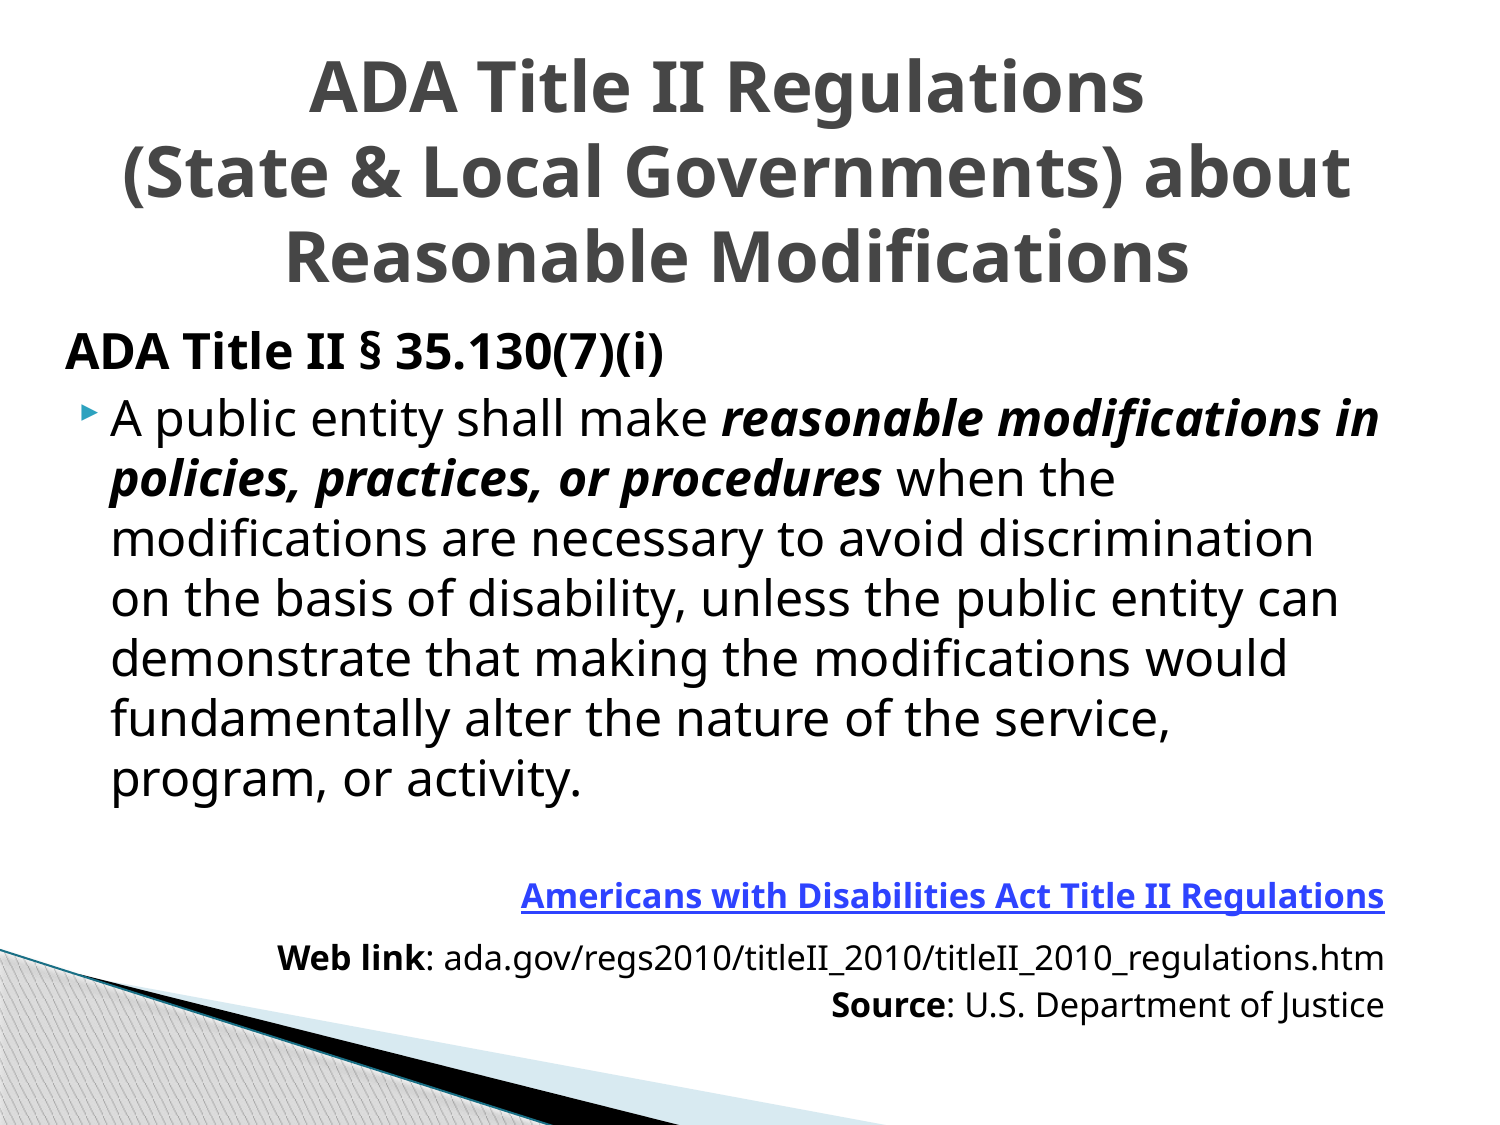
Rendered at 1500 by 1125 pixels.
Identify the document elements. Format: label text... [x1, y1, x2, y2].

list ADA Title II § 35.130(7)(i) A public entity shall make reasonable modifications in policies, practices, or procedures when the modifications are necessary to avoid discrimination on the basis of disability, unless the public entity can demonstrate that making the modifications would fundamentally alter the nature of the service, program, or activity. Americans with Disabilities Act Title II Regulations Web link: ada.gov/regs2010/titleII_2010/titleII_2010_regulations.htm Source: U.S. Department of Justice [50, 312, 1400, 1055]
title ADA Title II Regulations (State & Local Governments) about Reasonable Modifications [62, 75, 1413, 263]
